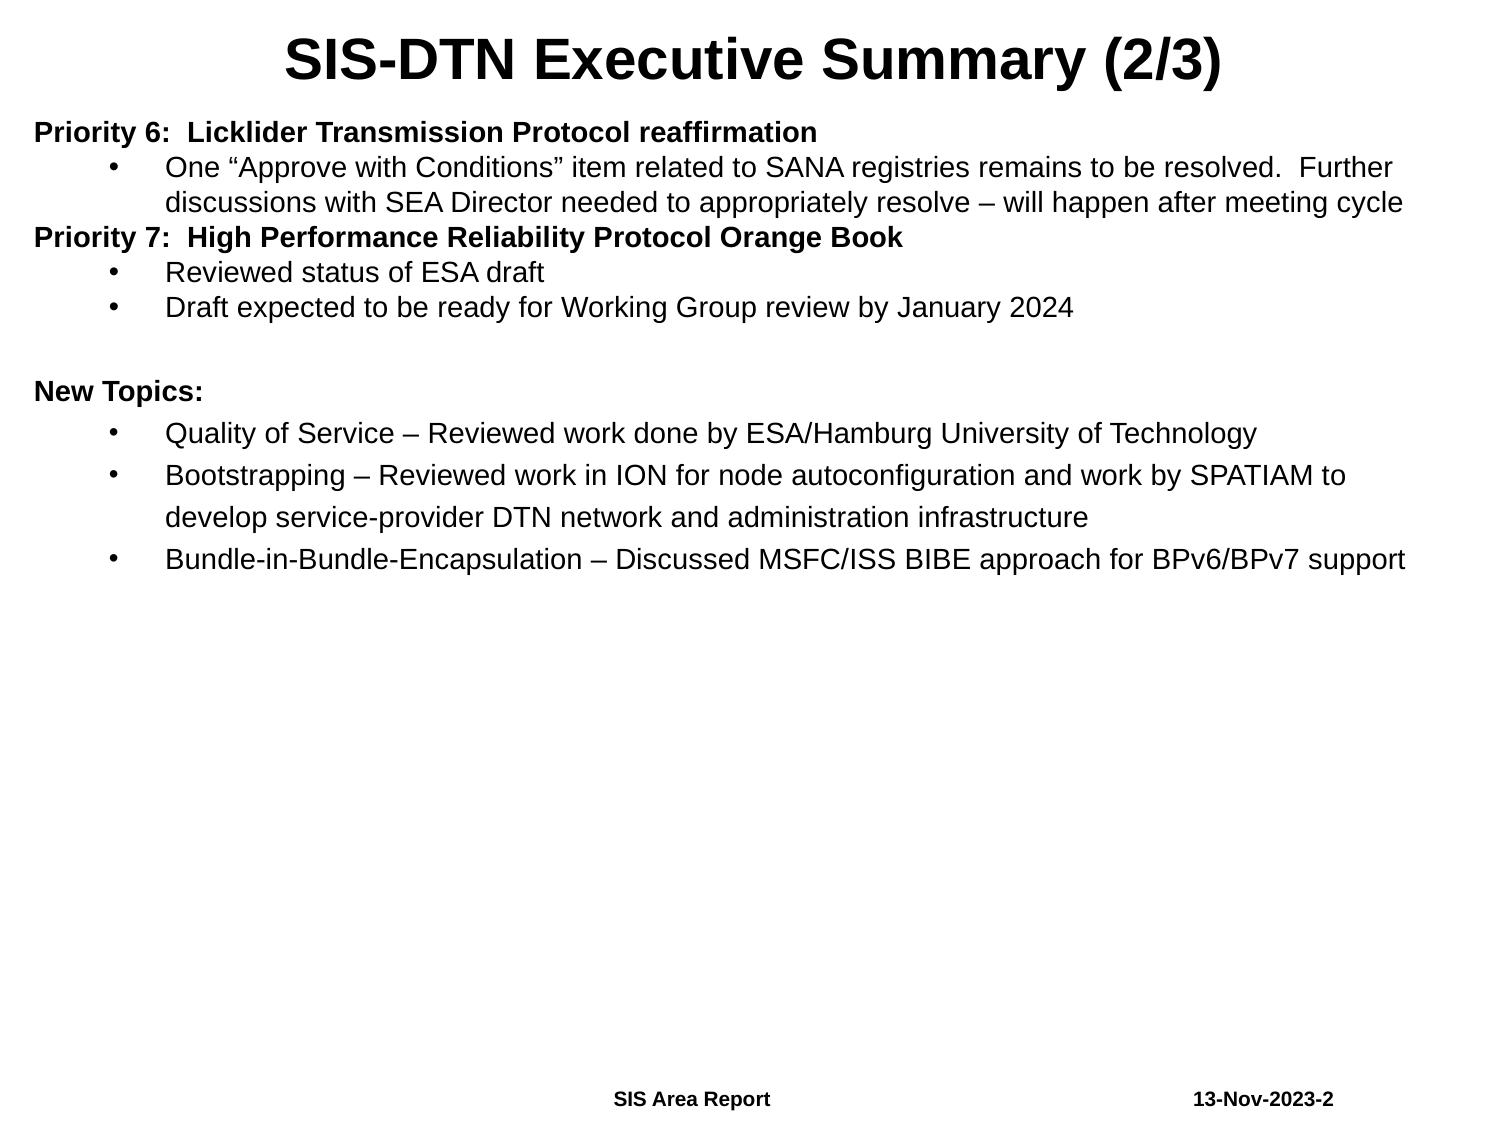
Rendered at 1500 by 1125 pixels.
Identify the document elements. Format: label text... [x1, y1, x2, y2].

text_box SIS-DTN Executive Summary (2/3) [145, 20, 1305, 106]
text_box Priority 6: Licklider Transmission Protocol reaffirmation One “Approve with Conditions” item related to SANA registries remains to be resolved. Further discussions with SEA Director needed to appropriately resolve – will happen after meeting cycle Priority 7: High Performance Reliability Protocol Orange Book Reviewed status of ESA draft Draft expected to be ready for Working Group review by January 2024 New Topics: Quality of Service – Reviewed work done by ESA/Hamburg University of Technology Bootstrapping – Reviewed work in ION for node autoconfiguration and work by SPATIAM to develop service-provider DTN network and administration infrastructure Bundle-in-Bundle-Encapsulation – Discussed MSFC/ISS BIBE approach for BPv6/BPv7 support [19, 106, 1456, 667]
